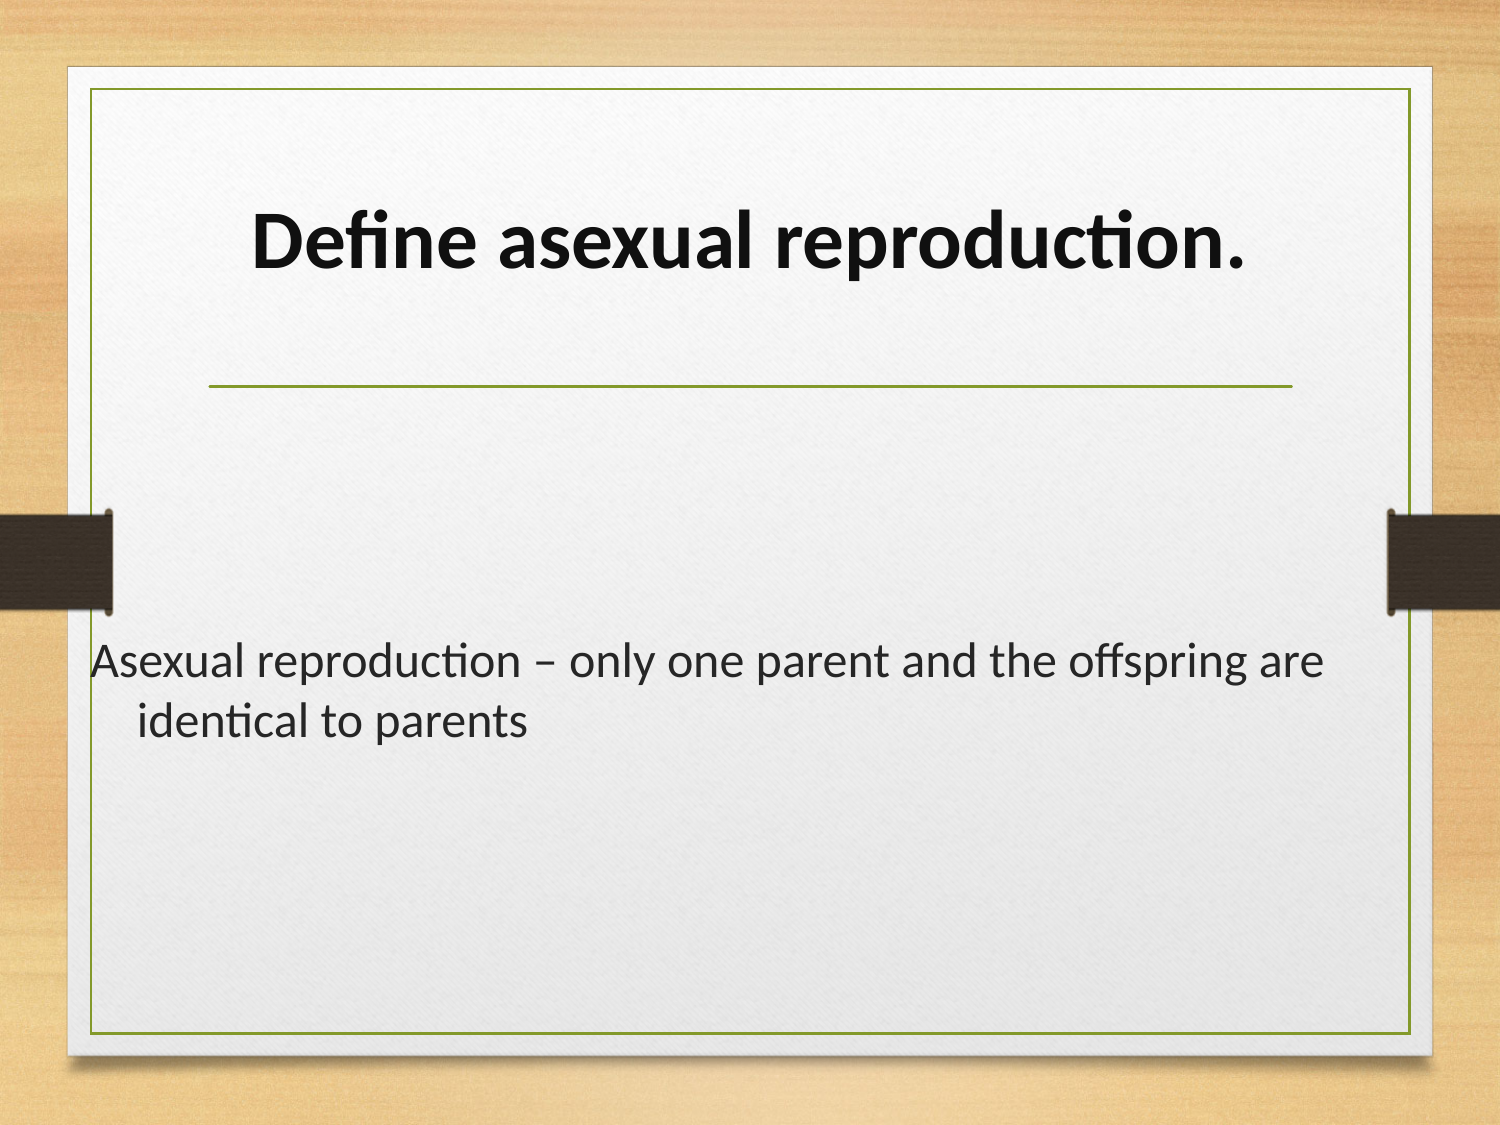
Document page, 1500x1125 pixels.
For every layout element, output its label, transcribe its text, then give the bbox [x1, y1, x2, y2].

list Asexual reproduction – only one parent and the offspring are identical to parents [75, 537, 1425, 1005]
title Define asexual reproduction. [75, 45, 1425, 425]
picture [0, 0, 1500, 1125]
